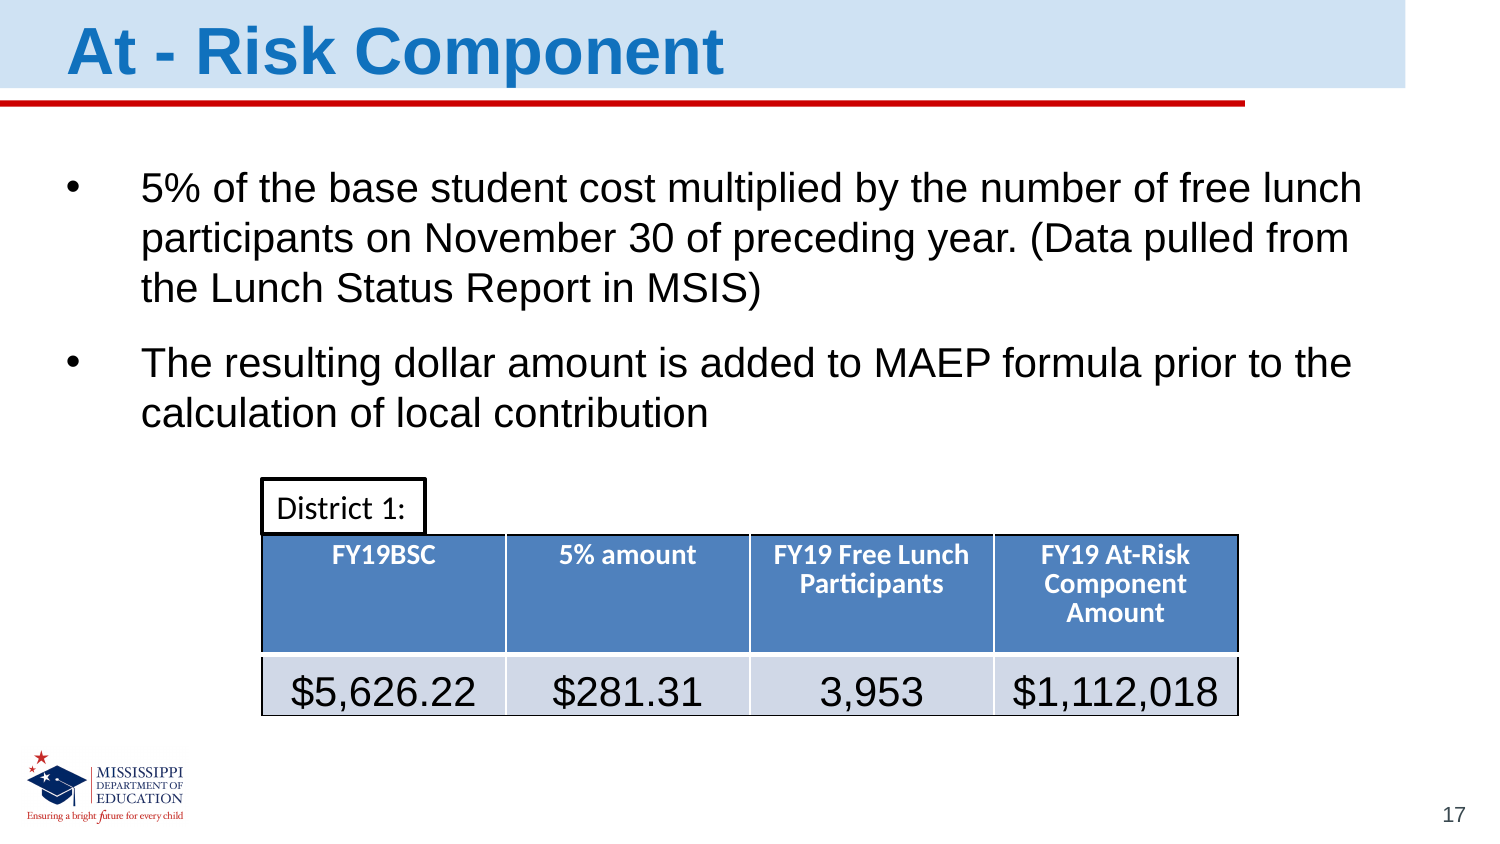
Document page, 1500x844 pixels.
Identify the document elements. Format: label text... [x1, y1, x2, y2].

slide_number 17 [1391, 803, 1482, 842]
text_box District 1: [261, 479, 425, 534]
table_header FY19 At-Risk Component Amount [995, 536, 1237, 652]
table_cell $5,626.22 [263, 657, 505, 715]
picture [21, 746, 189, 827]
table_header FY19BSC [263, 536, 505, 652]
text_box 5% of the base student cost multiplied by the number of free lunch participants on November 30 of preceding year. (Data pulled from the Lunch Status Report in MSIS) The resulting dollar amount is added to MAEP formula prior to the calculation of local contribution [51, 153, 1406, 444]
list At - Risk Component [51, 5, 1406, 80]
table_cell $281.31 [507, 657, 749, 715]
table_header 5% amount [507, 536, 749, 652]
table_header FY19 Free Lunch Participants [751, 536, 993, 652]
table_cell $1,112,018 [995, 657, 1237, 715]
table_cell 3,953 [751, 657, 993, 715]
